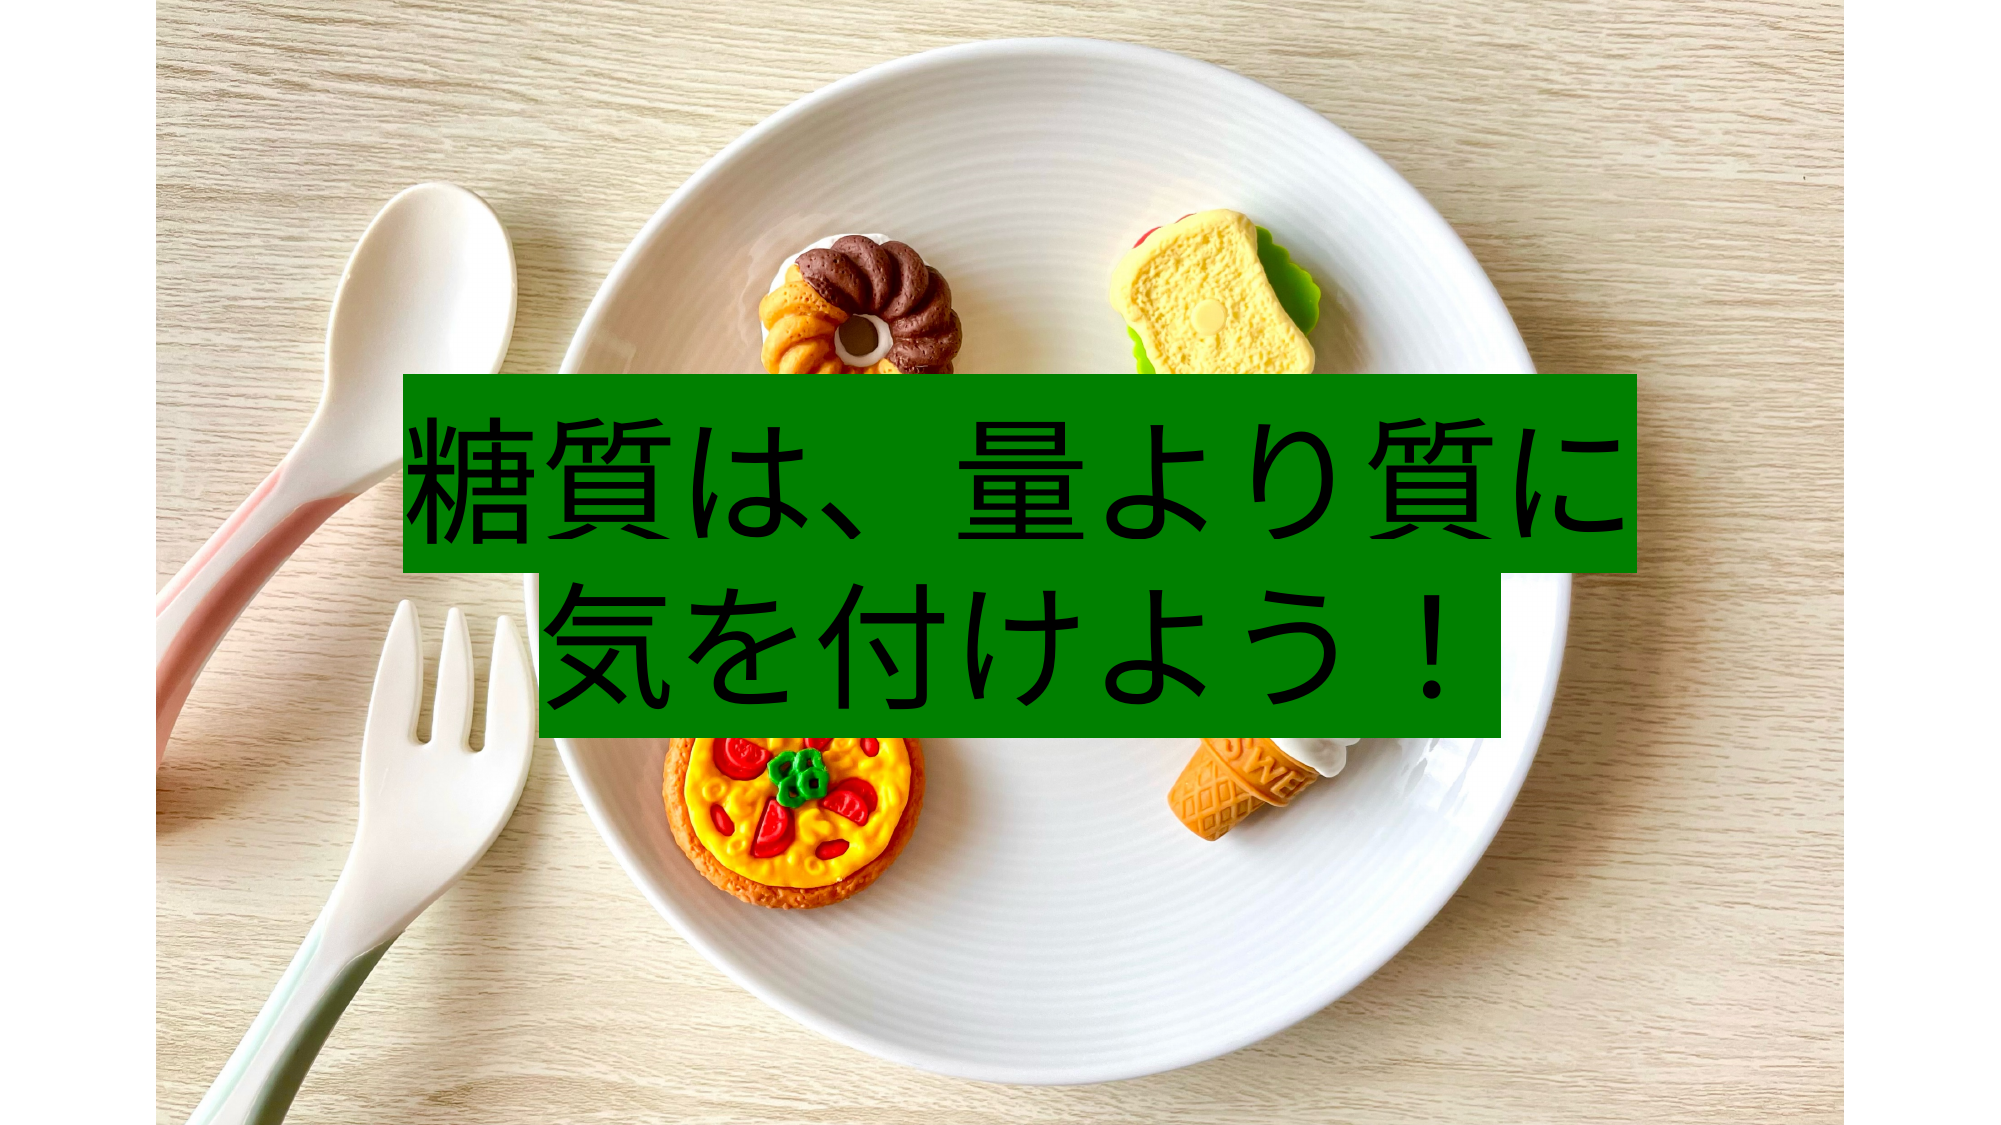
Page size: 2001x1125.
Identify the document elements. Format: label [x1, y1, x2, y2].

picture [156, 0, 1844, 1125]
